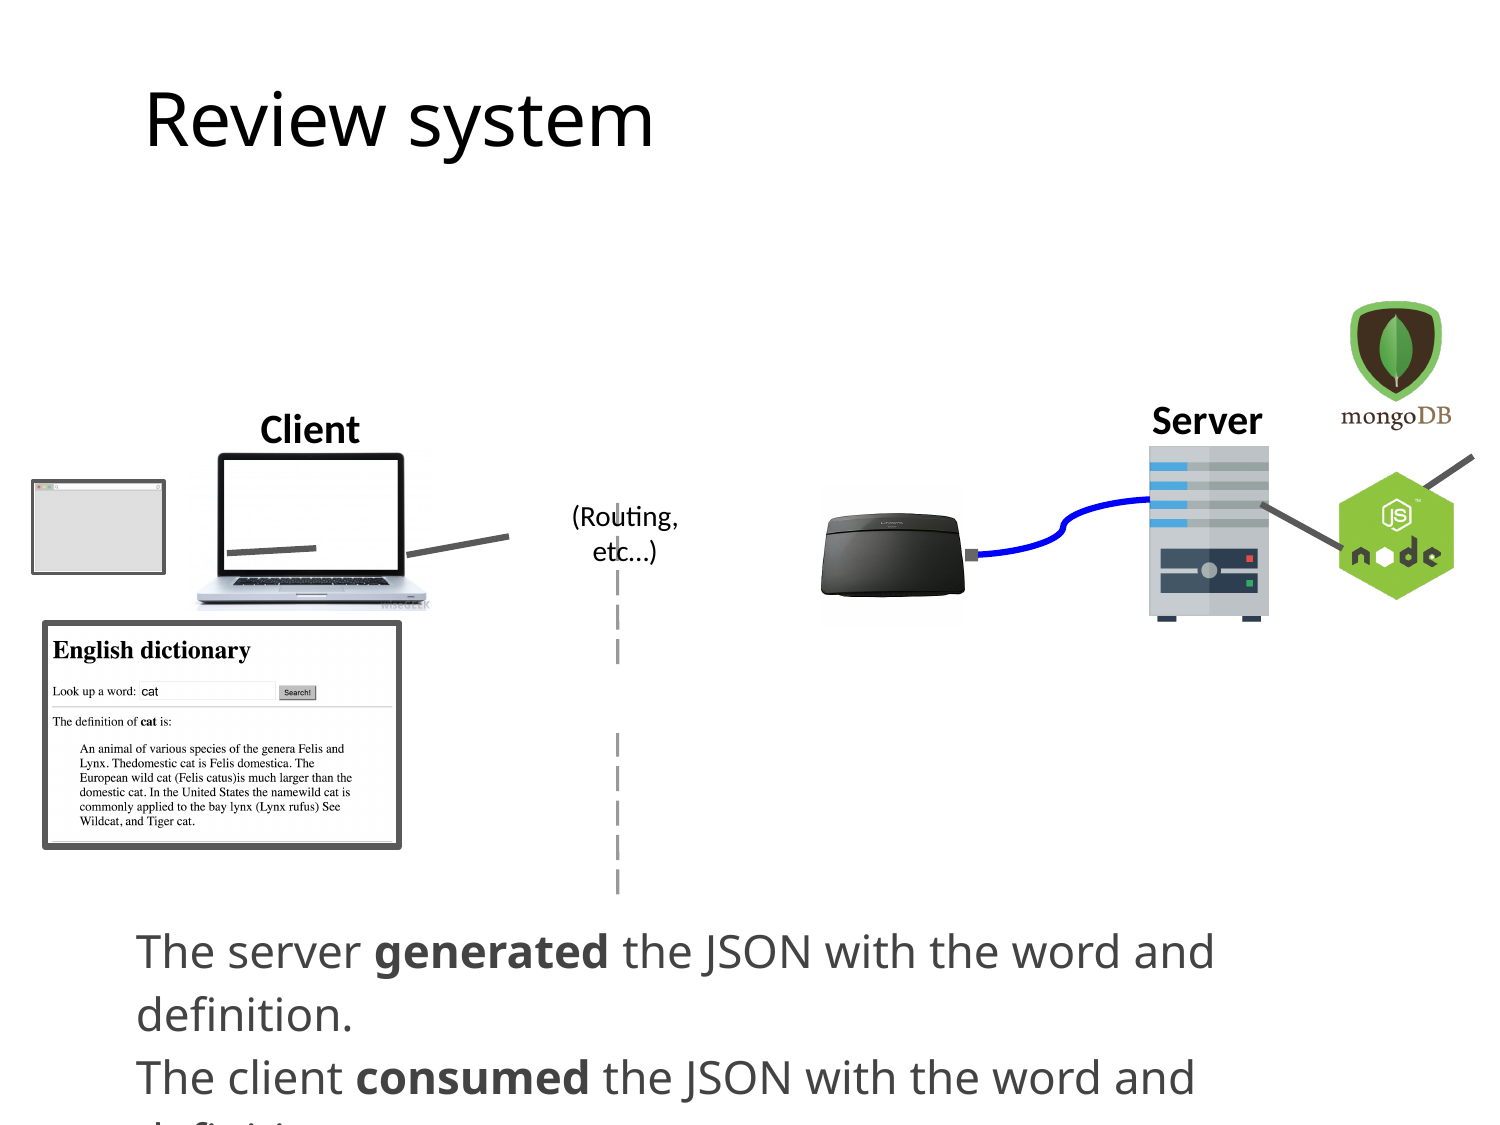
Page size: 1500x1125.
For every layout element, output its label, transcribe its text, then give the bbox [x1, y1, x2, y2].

picture [1329, 470, 1462, 603]
picture [186, 449, 433, 611]
picture [821, 483, 965, 627]
picture [47, 626, 396, 844]
text_box The server generated the JSON with the word and definition. The client consumed the JSON with the word and definition. [121, 899, 1442, 1067]
picture [1324, 282, 1468, 451]
text_box Server [1085, 361, 1330, 474]
text_box Client [188, 371, 433, 449]
text_box Review system [128, 56, 1372, 183]
picture [33, 482, 163, 572]
text_box (Routing, etc…) [509, 456, 727, 617]
picture [1113, 442, 1302, 631]
